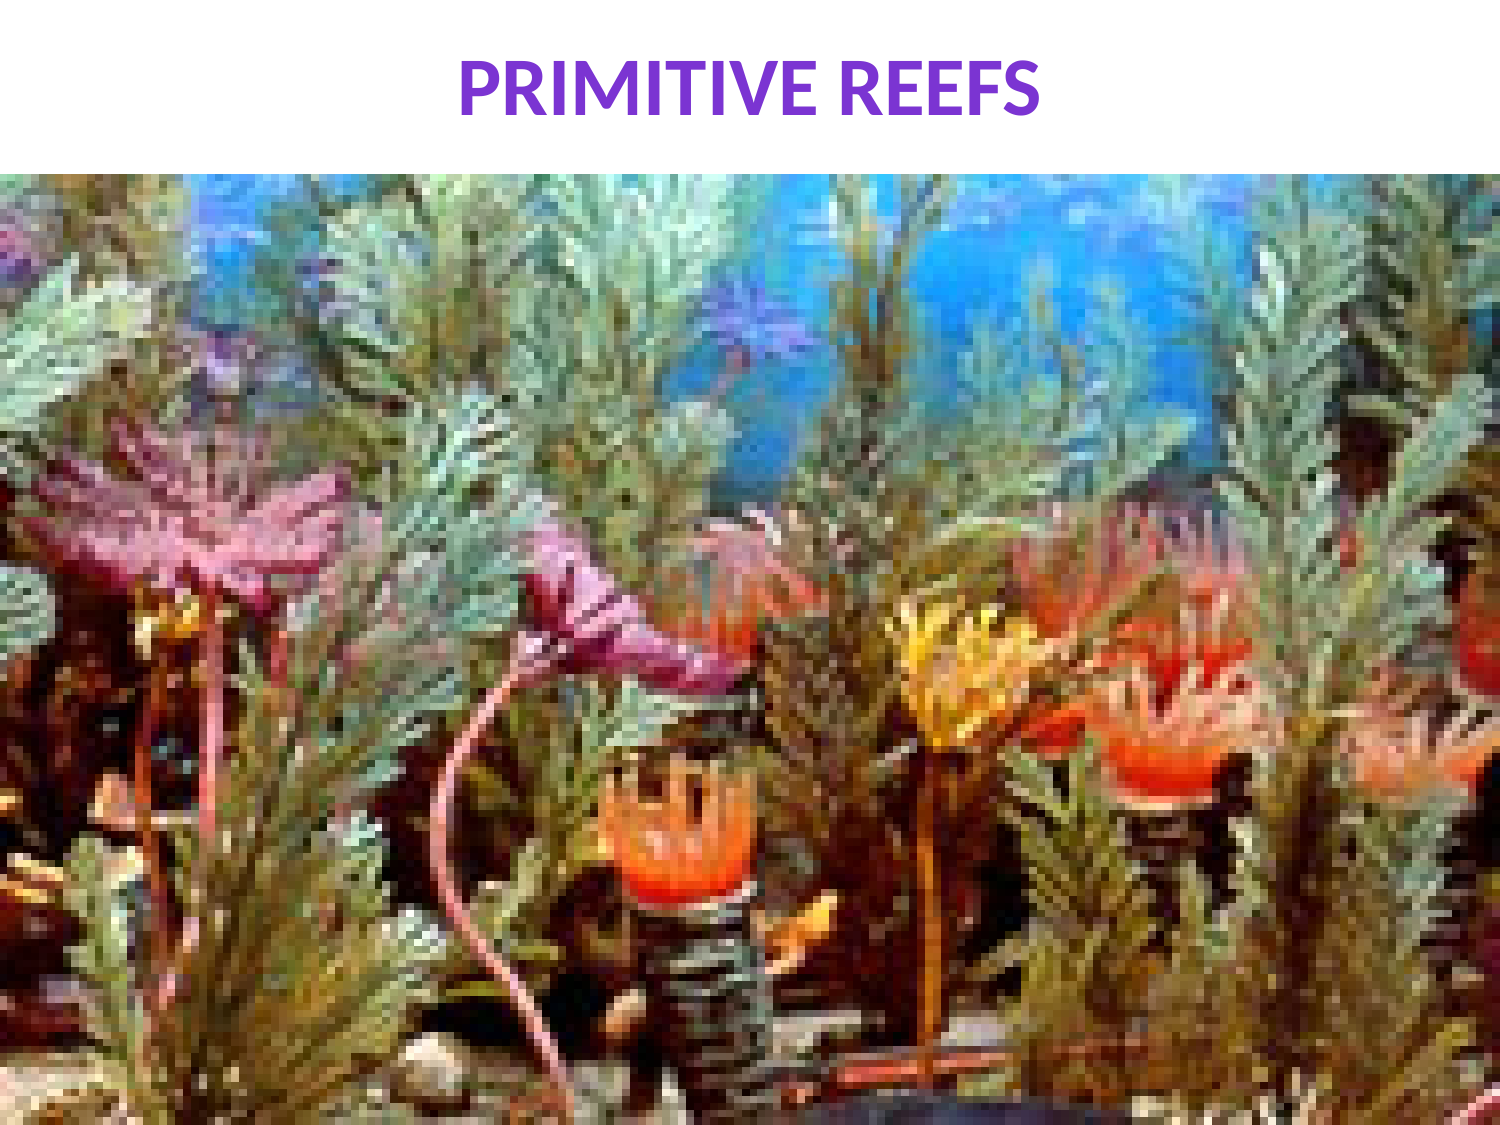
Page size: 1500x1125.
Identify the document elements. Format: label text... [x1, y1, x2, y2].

text_box Primitive Reefs [442, 24, 1057, 140]
picture [0, 174, 1500, 1125]
